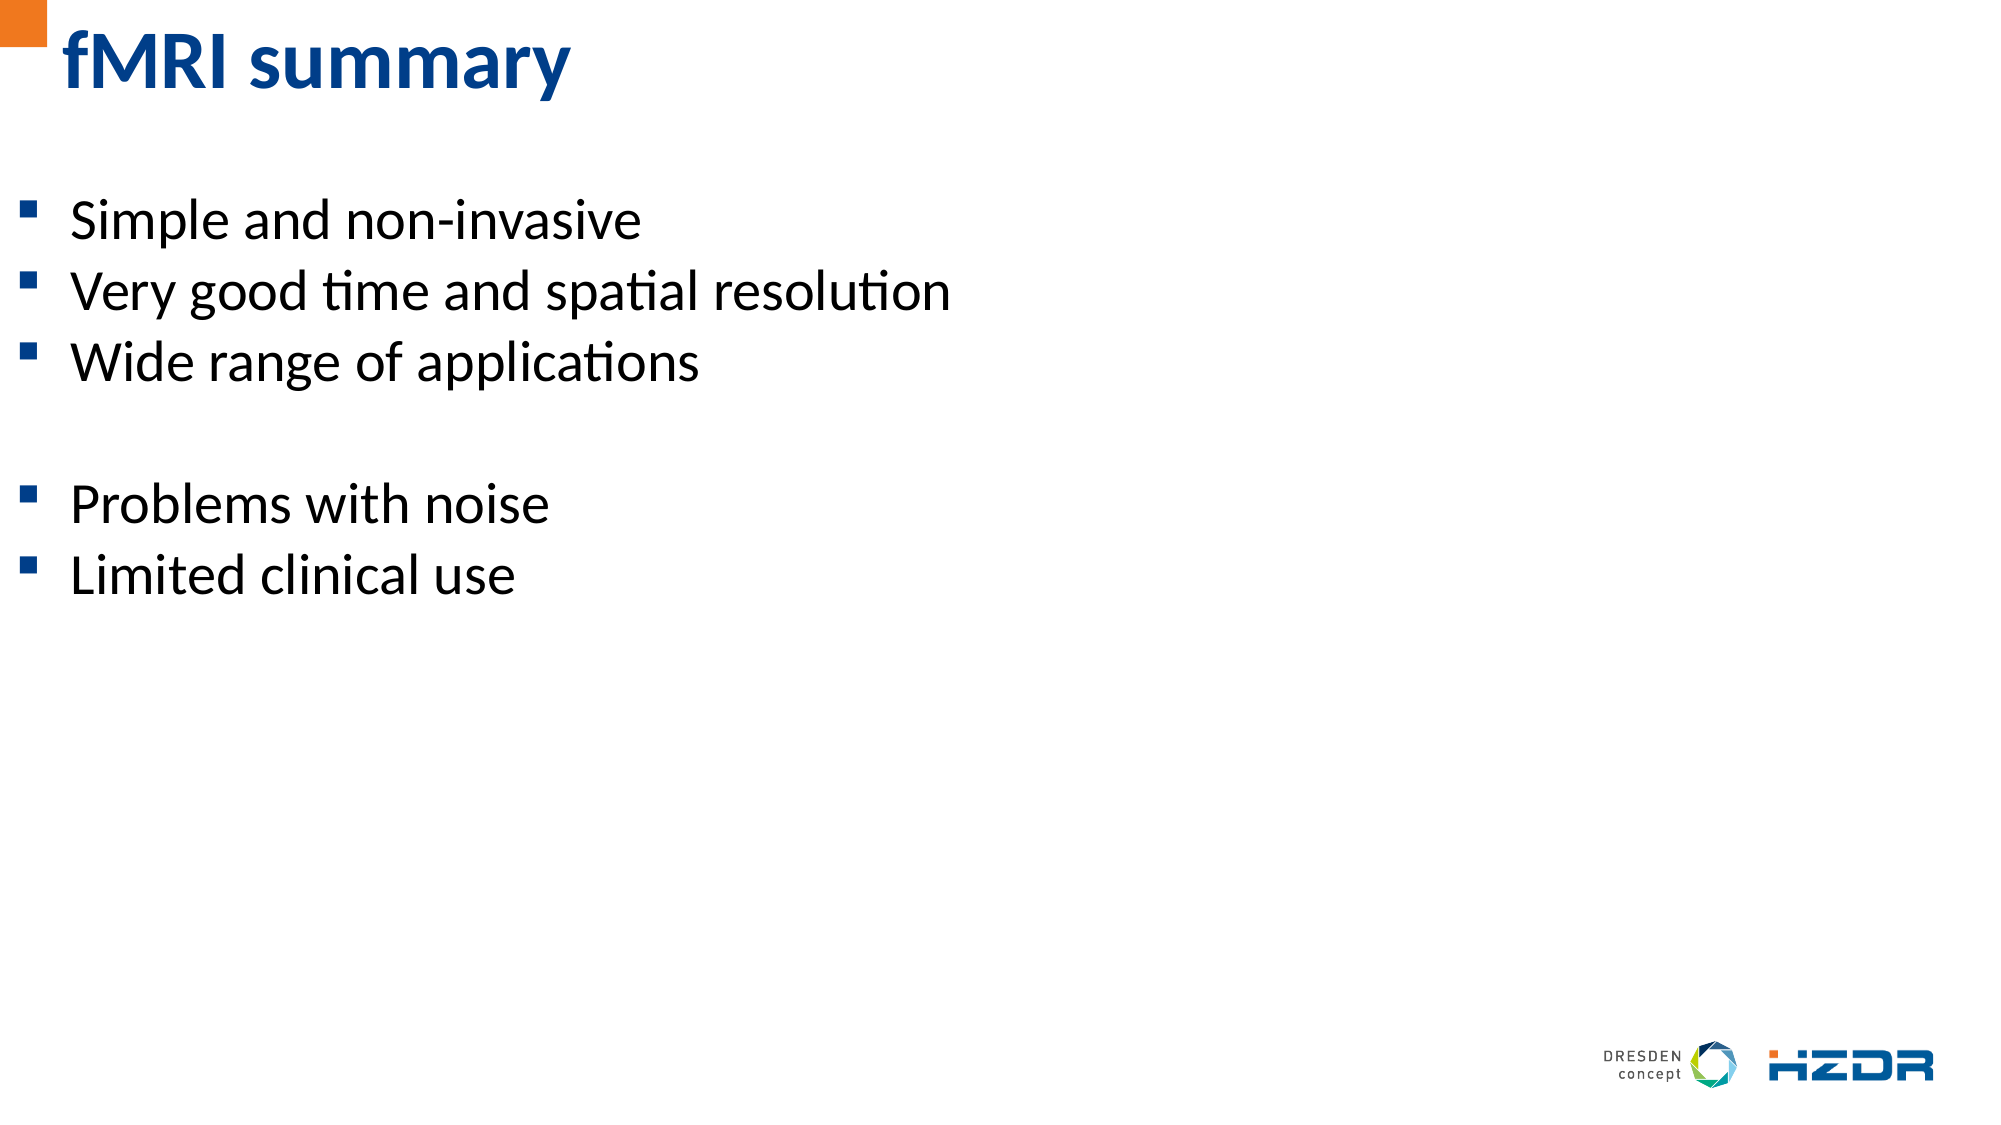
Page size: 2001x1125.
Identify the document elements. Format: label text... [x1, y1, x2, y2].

list Simple and non-invasive Very good time and spatial resolution Wide range of applications Problems with noise Limited clinical use [0, 181, 1607, 1125]
picture [1607, 1040, 1738, 1089]
title fMRI summary [47, 0, 1490, 124]
picture [1768, 1049, 1934, 1081]
